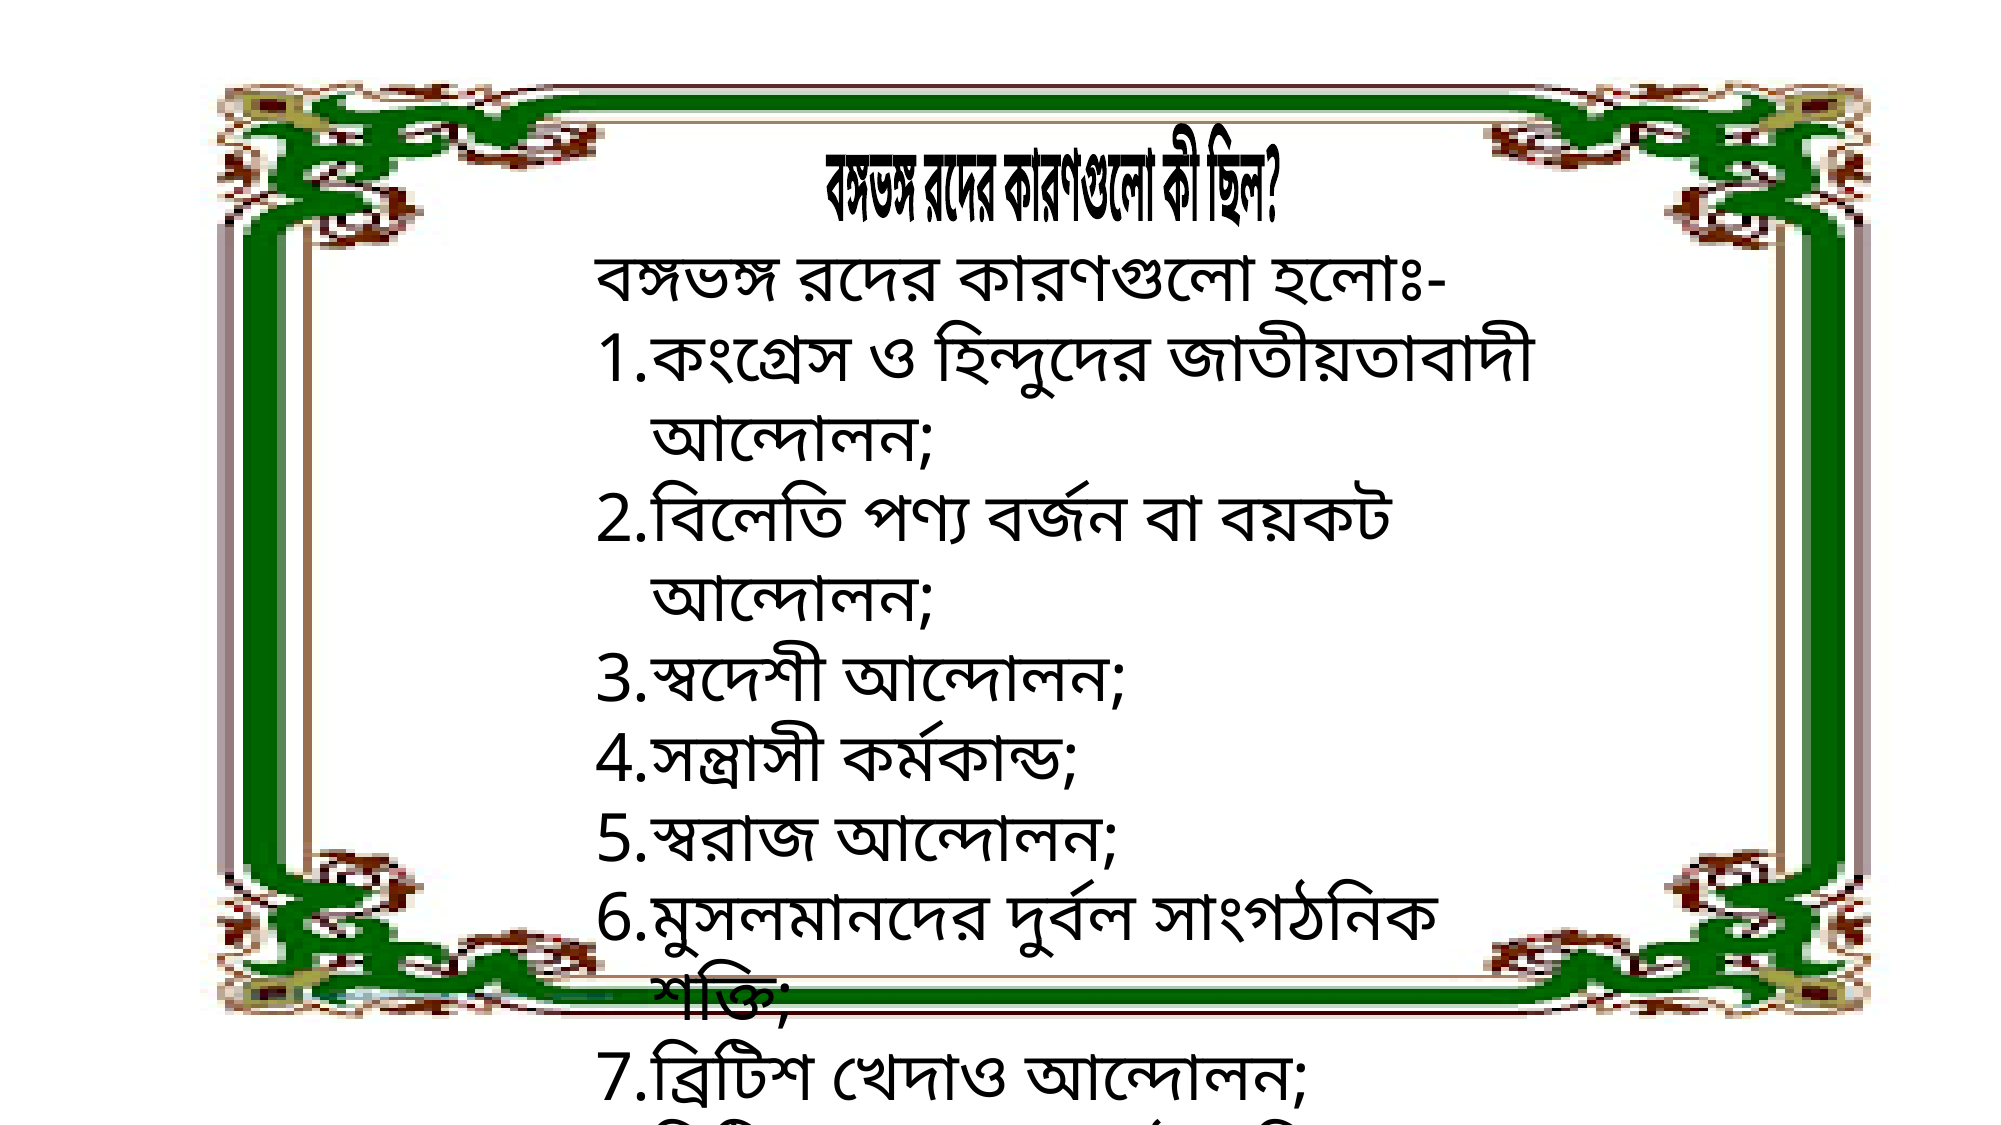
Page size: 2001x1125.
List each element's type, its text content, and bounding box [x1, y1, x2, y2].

text_box বঙ্গভঙ্গ রদের কারণগুলো হলোঃ- কংগ্রেস ও হিন্দুদের জাতীয়তাবাদী আন্দোলন; বিলেতি পণ্য বর্জন বা বয়কট আন্দোলন; স্বদেশী আন্দোলন; সন্ত্রাসী কর্মকান্ড; স্বরাজ আন্দোলন; মুসলমানদের দুর্বল সাংগঠনিক শক্তি; ব্রিটিশ খেদাও আন্দোলন; ব্রিটিশ সরকারের হঠকারিতামূলক সিদ্ধান্ত। [580, 1023, 1581, 1125]
picture [199, 77, 1889, 1023]
